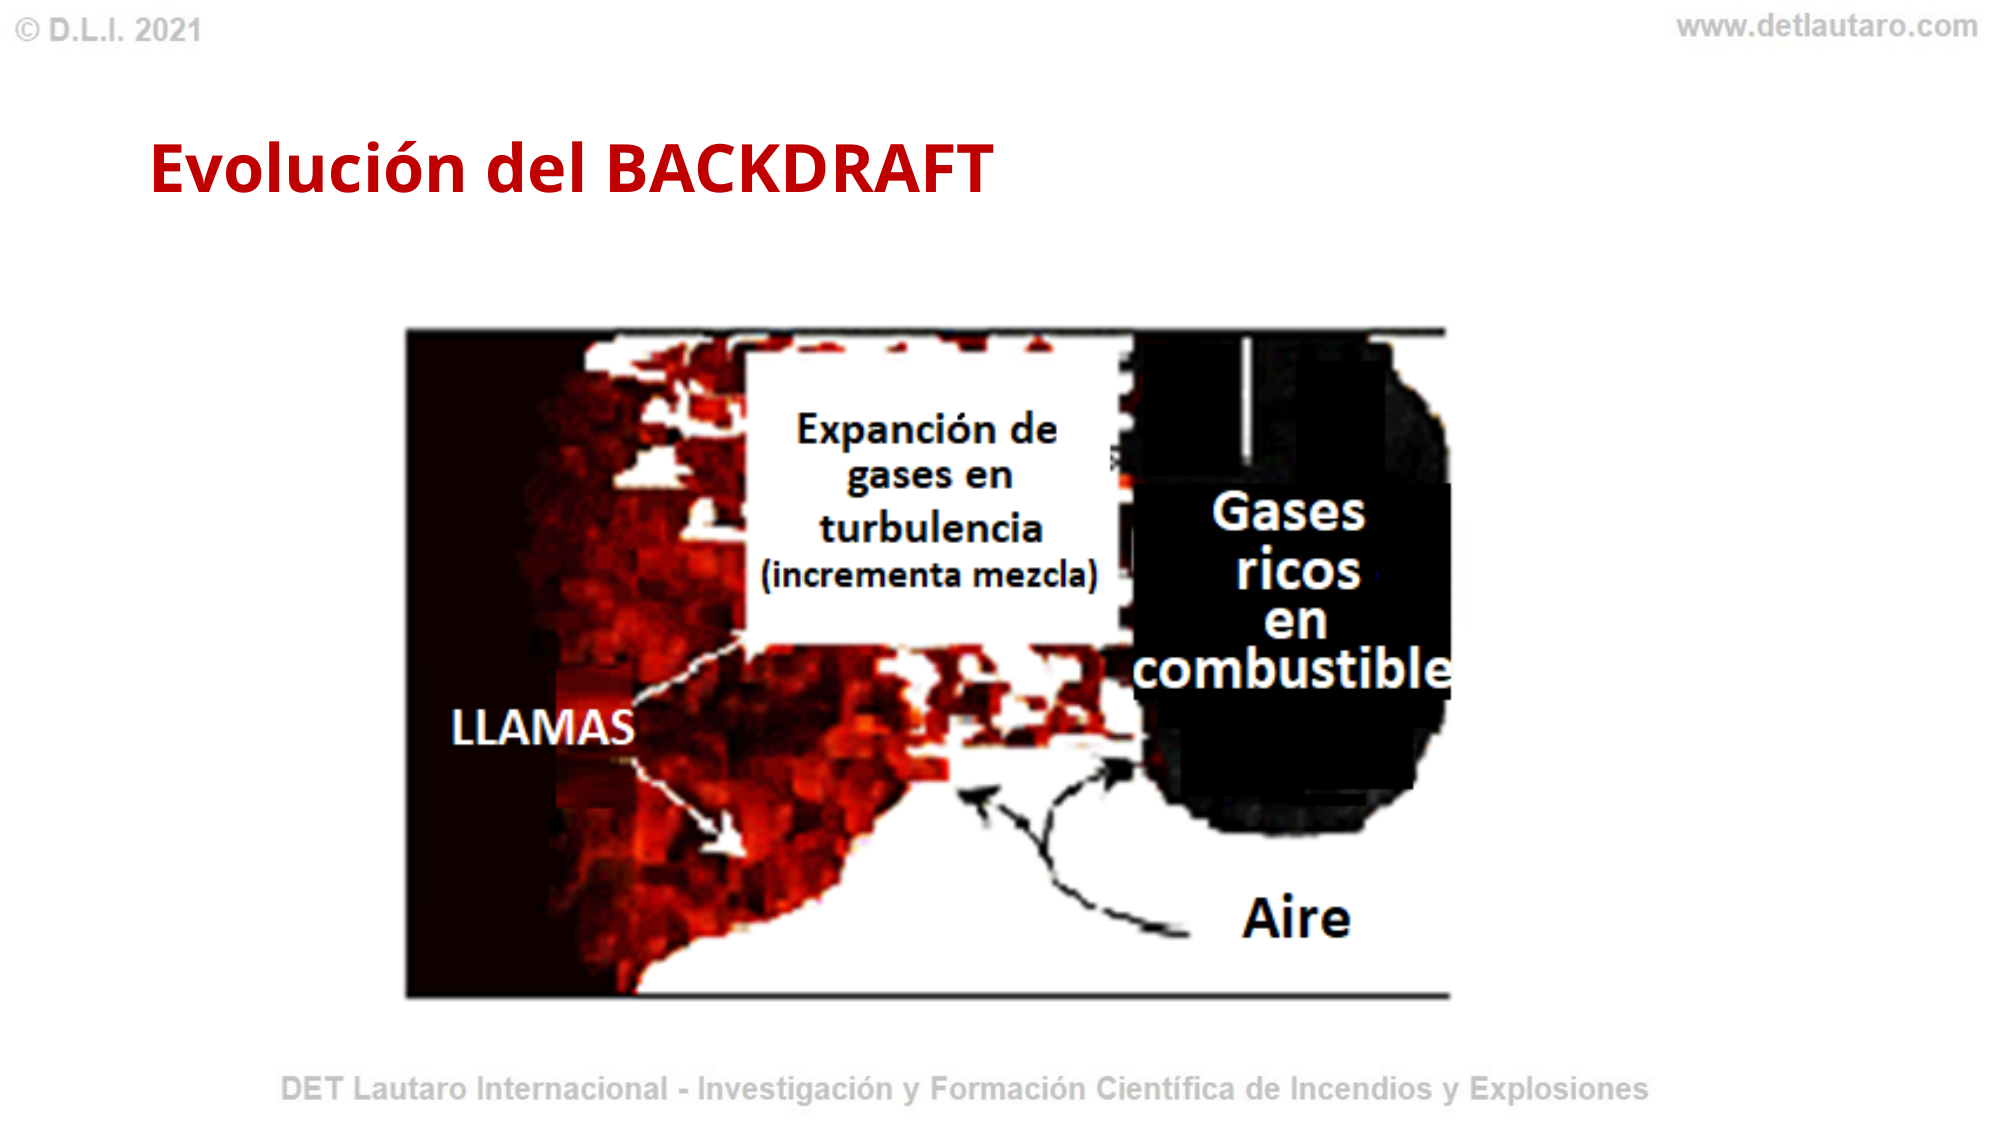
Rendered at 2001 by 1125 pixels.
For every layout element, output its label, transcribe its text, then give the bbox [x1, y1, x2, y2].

text_box Evolución del BACKDRAFT [133, 115, 1112, 210]
picture [0, 0, 2001, 1125]
